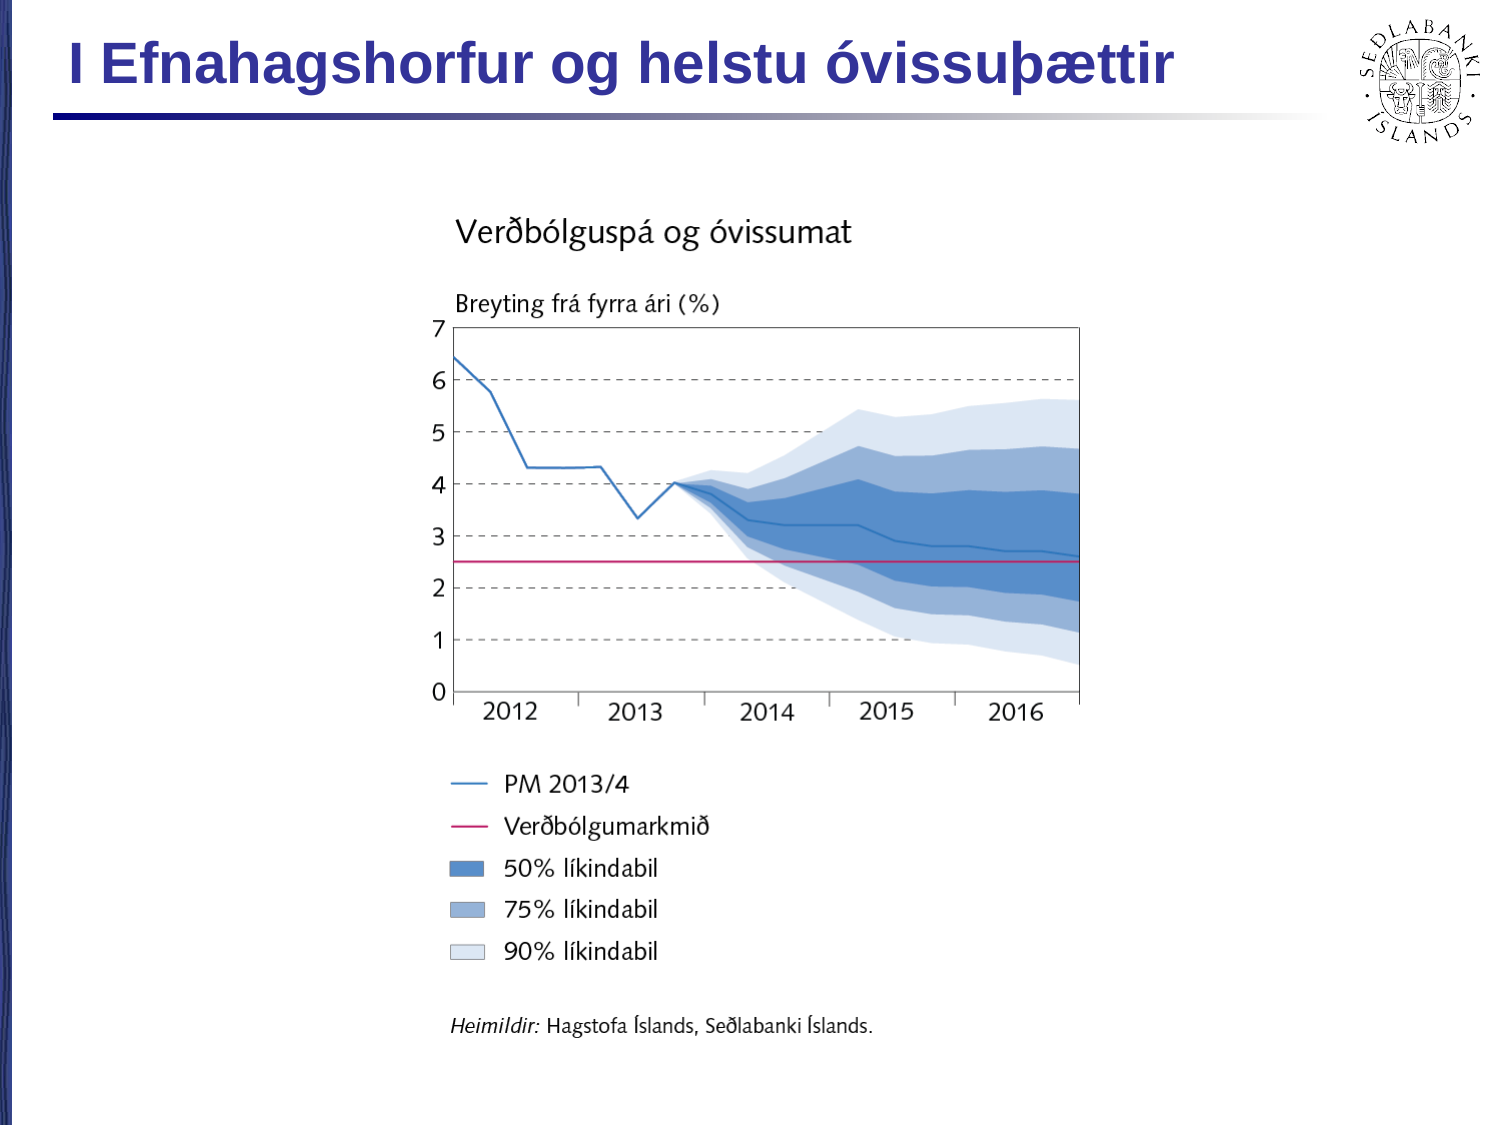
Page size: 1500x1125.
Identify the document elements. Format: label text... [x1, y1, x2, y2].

title I Efnahagshorfur og helstu óvissuþættir [52, 10, 1330, 111]
picture [1357, 18, 1482, 149]
picture [0, 0, 12, 1125]
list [432, 169, 1080, 1038]
